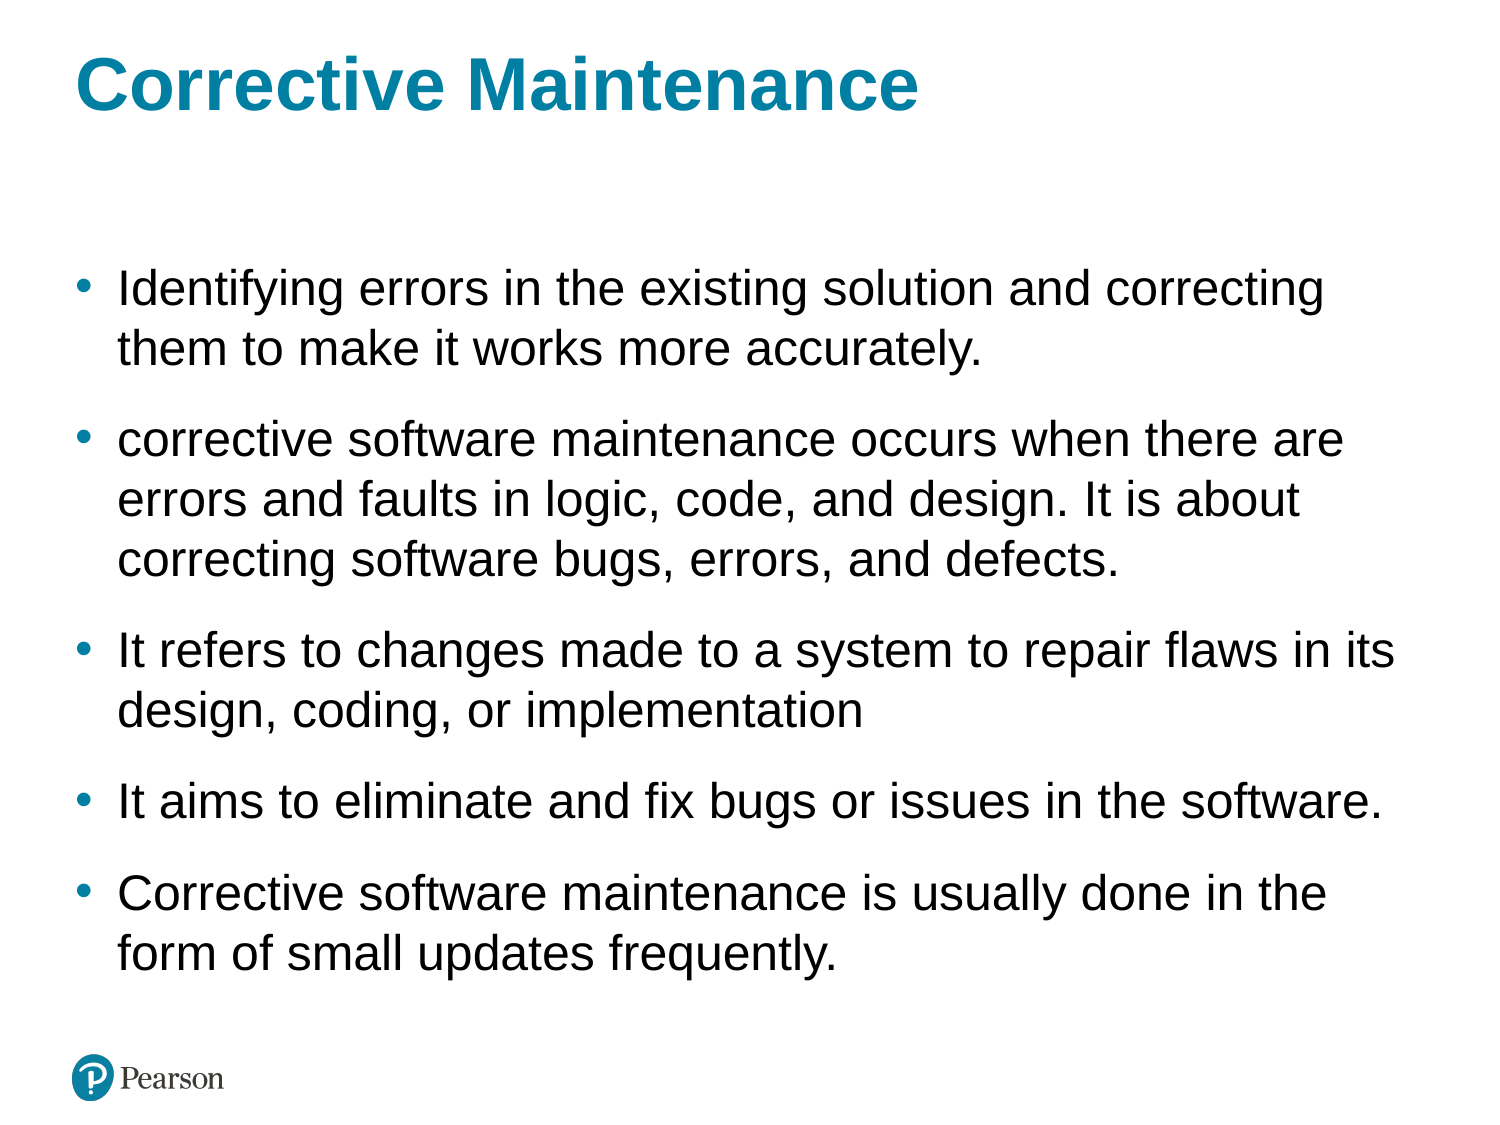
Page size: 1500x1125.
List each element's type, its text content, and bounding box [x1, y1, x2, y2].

picture [80, 1063, 106, 1088]
picture [98, 1054, 224, 1101]
list Identifying errors in the existing solution and correcting them to make it works more accurately. corrective software maintenance occurs when there are errors and faults in logic, code, and design. It is about correcting software bugs, errors, and defects. It refers to changes made to a system to repair flaws in its design, coding, or implementation It aims to eliminate and fix bugs or issues in the software. Corrective software maintenance is usually done in the form of small updates frequently. [75, 255, 1425, 983]
picture [72, 1087, 83, 1101]
title Corrective Maintenance [75, 35, 1425, 216]
picture [72, 1054, 88, 1070]
